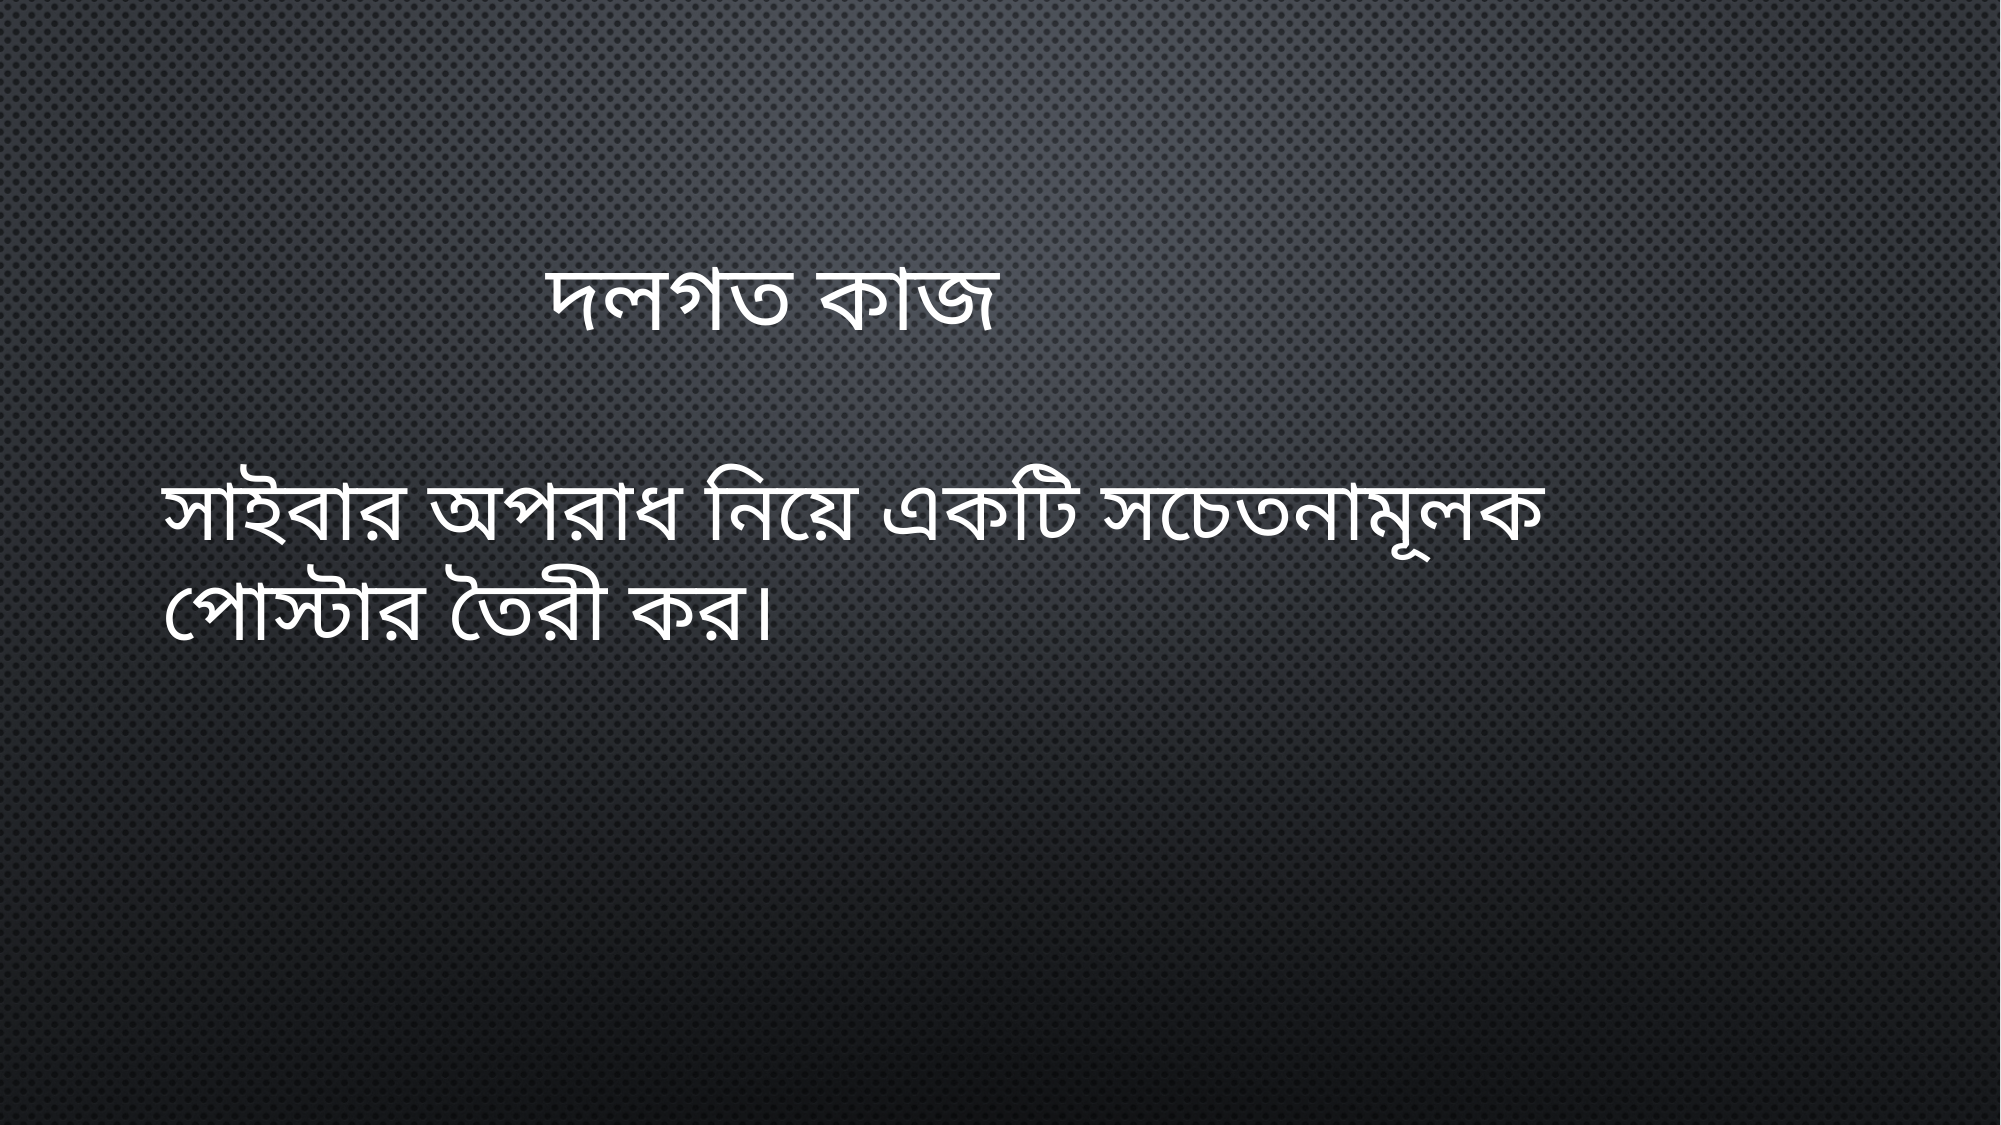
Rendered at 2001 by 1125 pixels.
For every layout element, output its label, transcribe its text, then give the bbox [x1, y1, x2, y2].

text_box সাইবার অপরাধ নিয়ে একটি সচেতনামূলক পোস্টার তৈরী কর। [147, 449, 1785, 665]
text_box দলগত কাজ [531, 231, 1267, 357]
